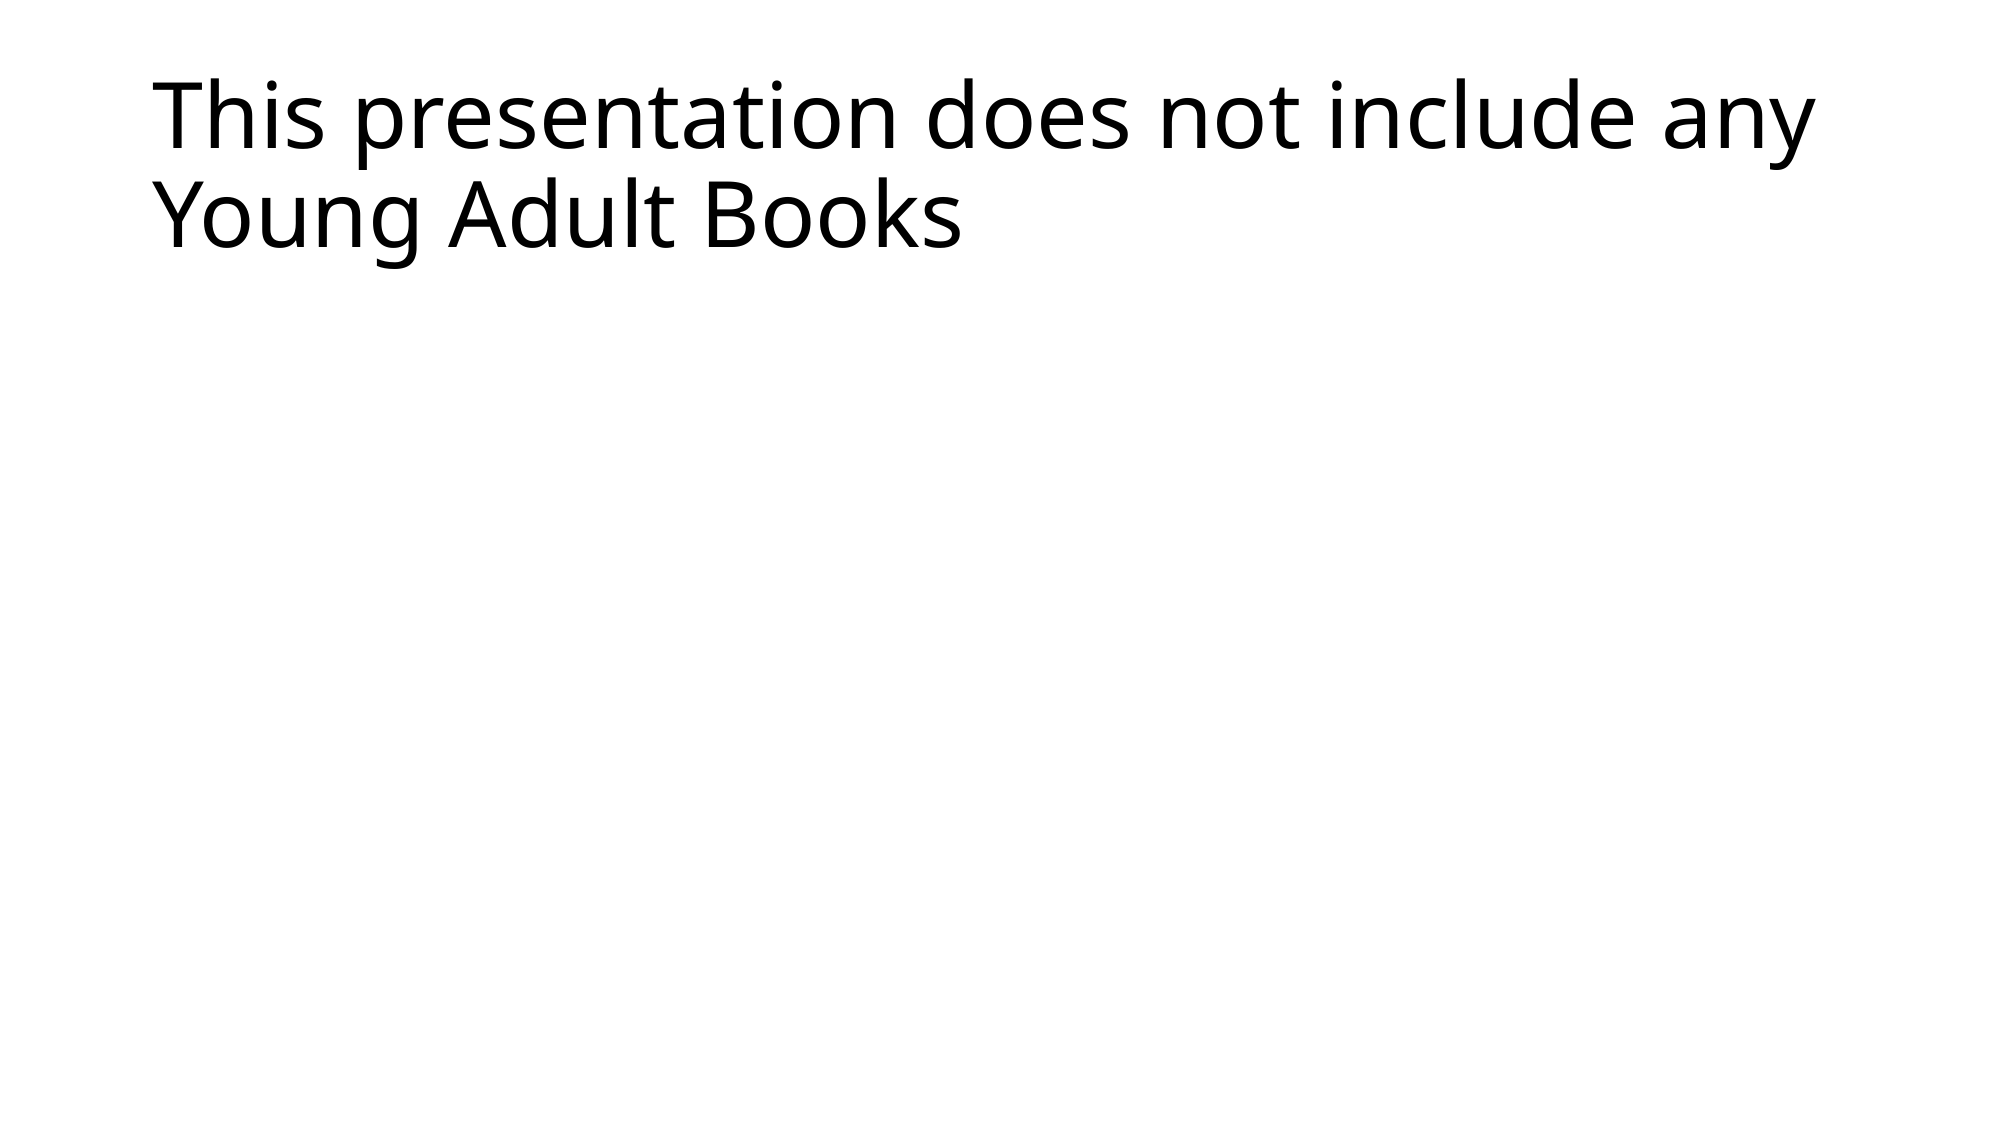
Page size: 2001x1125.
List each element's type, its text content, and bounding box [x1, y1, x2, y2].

title This presentation does not include any Young Adult Books [137, 59, 1863, 278]
